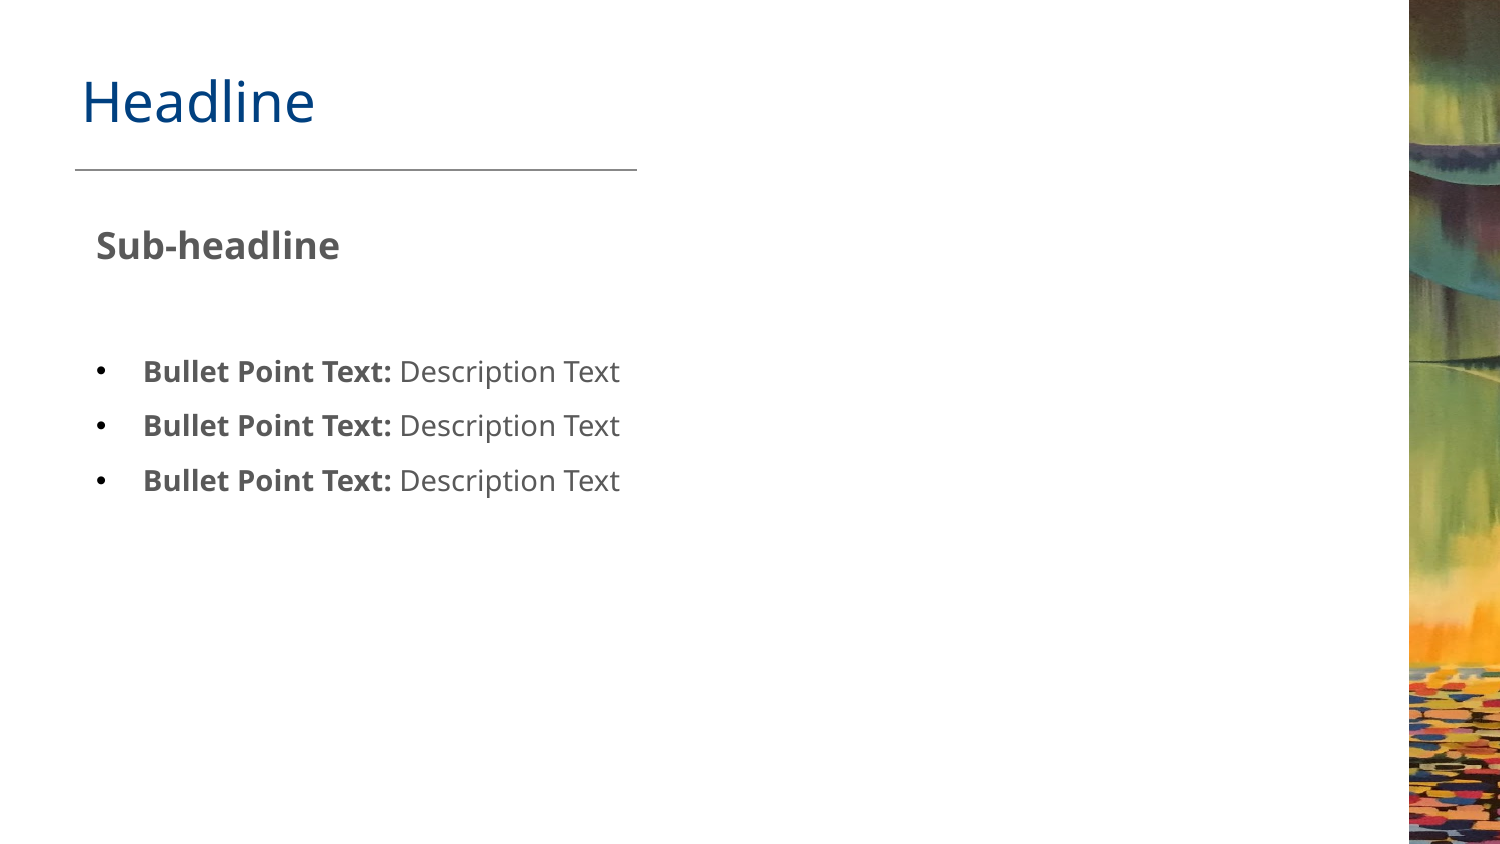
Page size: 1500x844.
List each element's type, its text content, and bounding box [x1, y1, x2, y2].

picture [1408, 0, 1500, 844]
text_box Headline [65, 50, 1292, 172]
text_box Sub-headline Bullet Point Text: Description Text Bullet Point Text: Description Text Bullet Point Text: Description Text [80, 200, 1292, 784]
